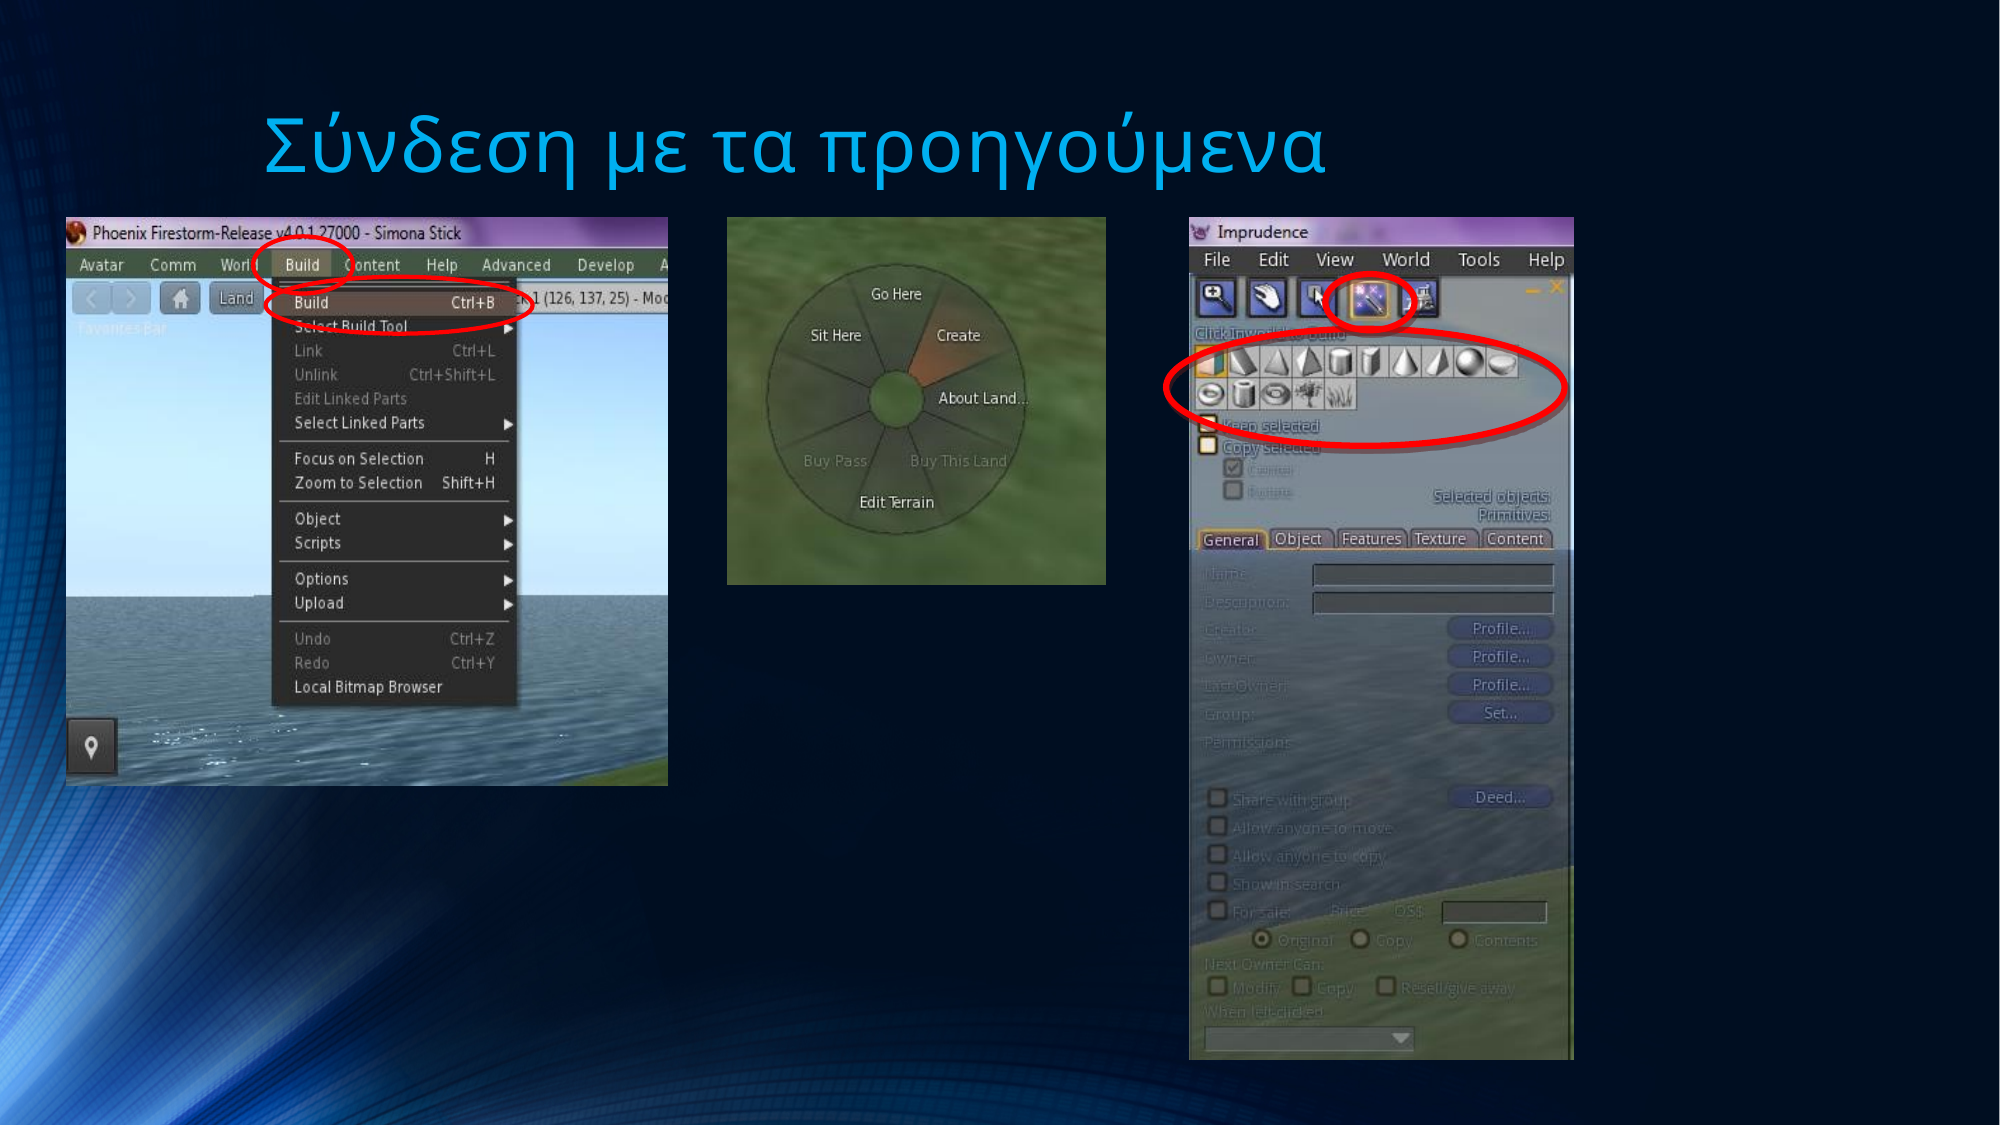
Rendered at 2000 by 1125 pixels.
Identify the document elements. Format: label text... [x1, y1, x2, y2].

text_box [66, 160, 675, 858]
picture [0, 0, 2000, 1125]
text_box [1164, 217, 1581, 1121]
title Σύνδεση με τα προηγούμενα [249, 81, 1750, 197]
